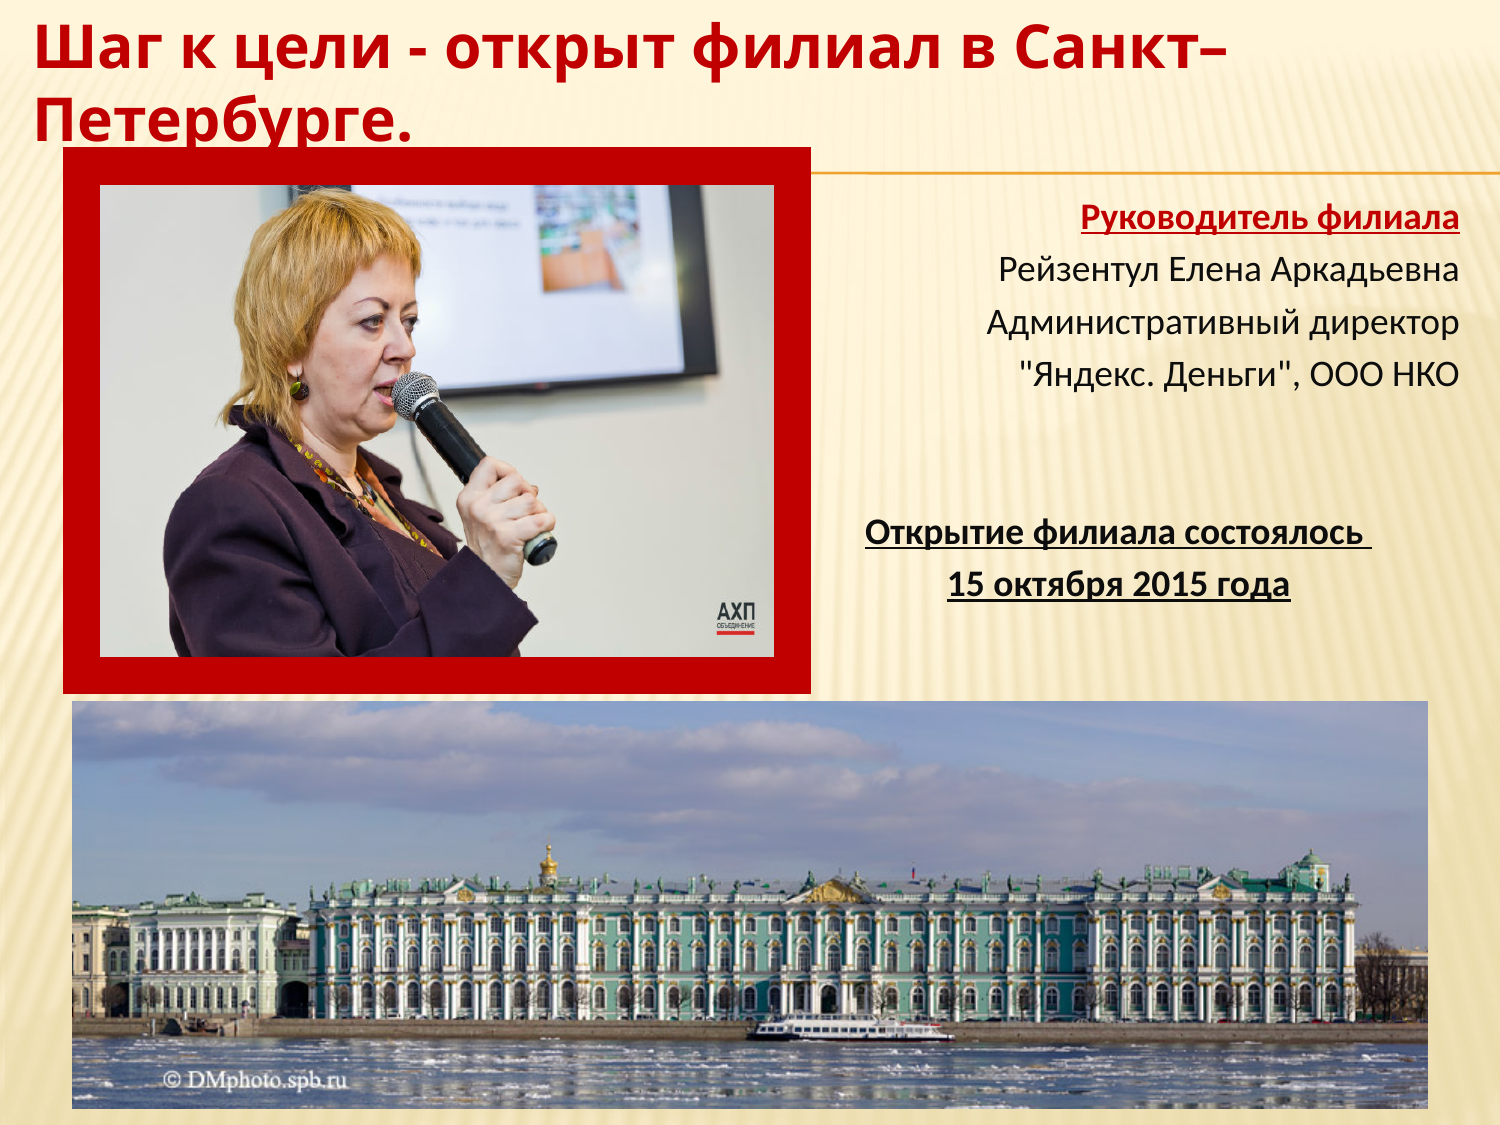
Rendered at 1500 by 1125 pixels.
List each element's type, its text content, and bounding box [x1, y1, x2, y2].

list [100, 184, 774, 658]
title Шаг к цели - открыт филиал в Санкт–Петербурге. [17, 0, 1500, 161]
list Руководитель филиала Рейзентул Елена Аркадьевна Административный директор "Яндекс. Деньги", ООО НКО Открытие филиала состоялось 15 октября 2015 года [762, 184, 1475, 1038]
picture [72, 700, 1428, 1110]
